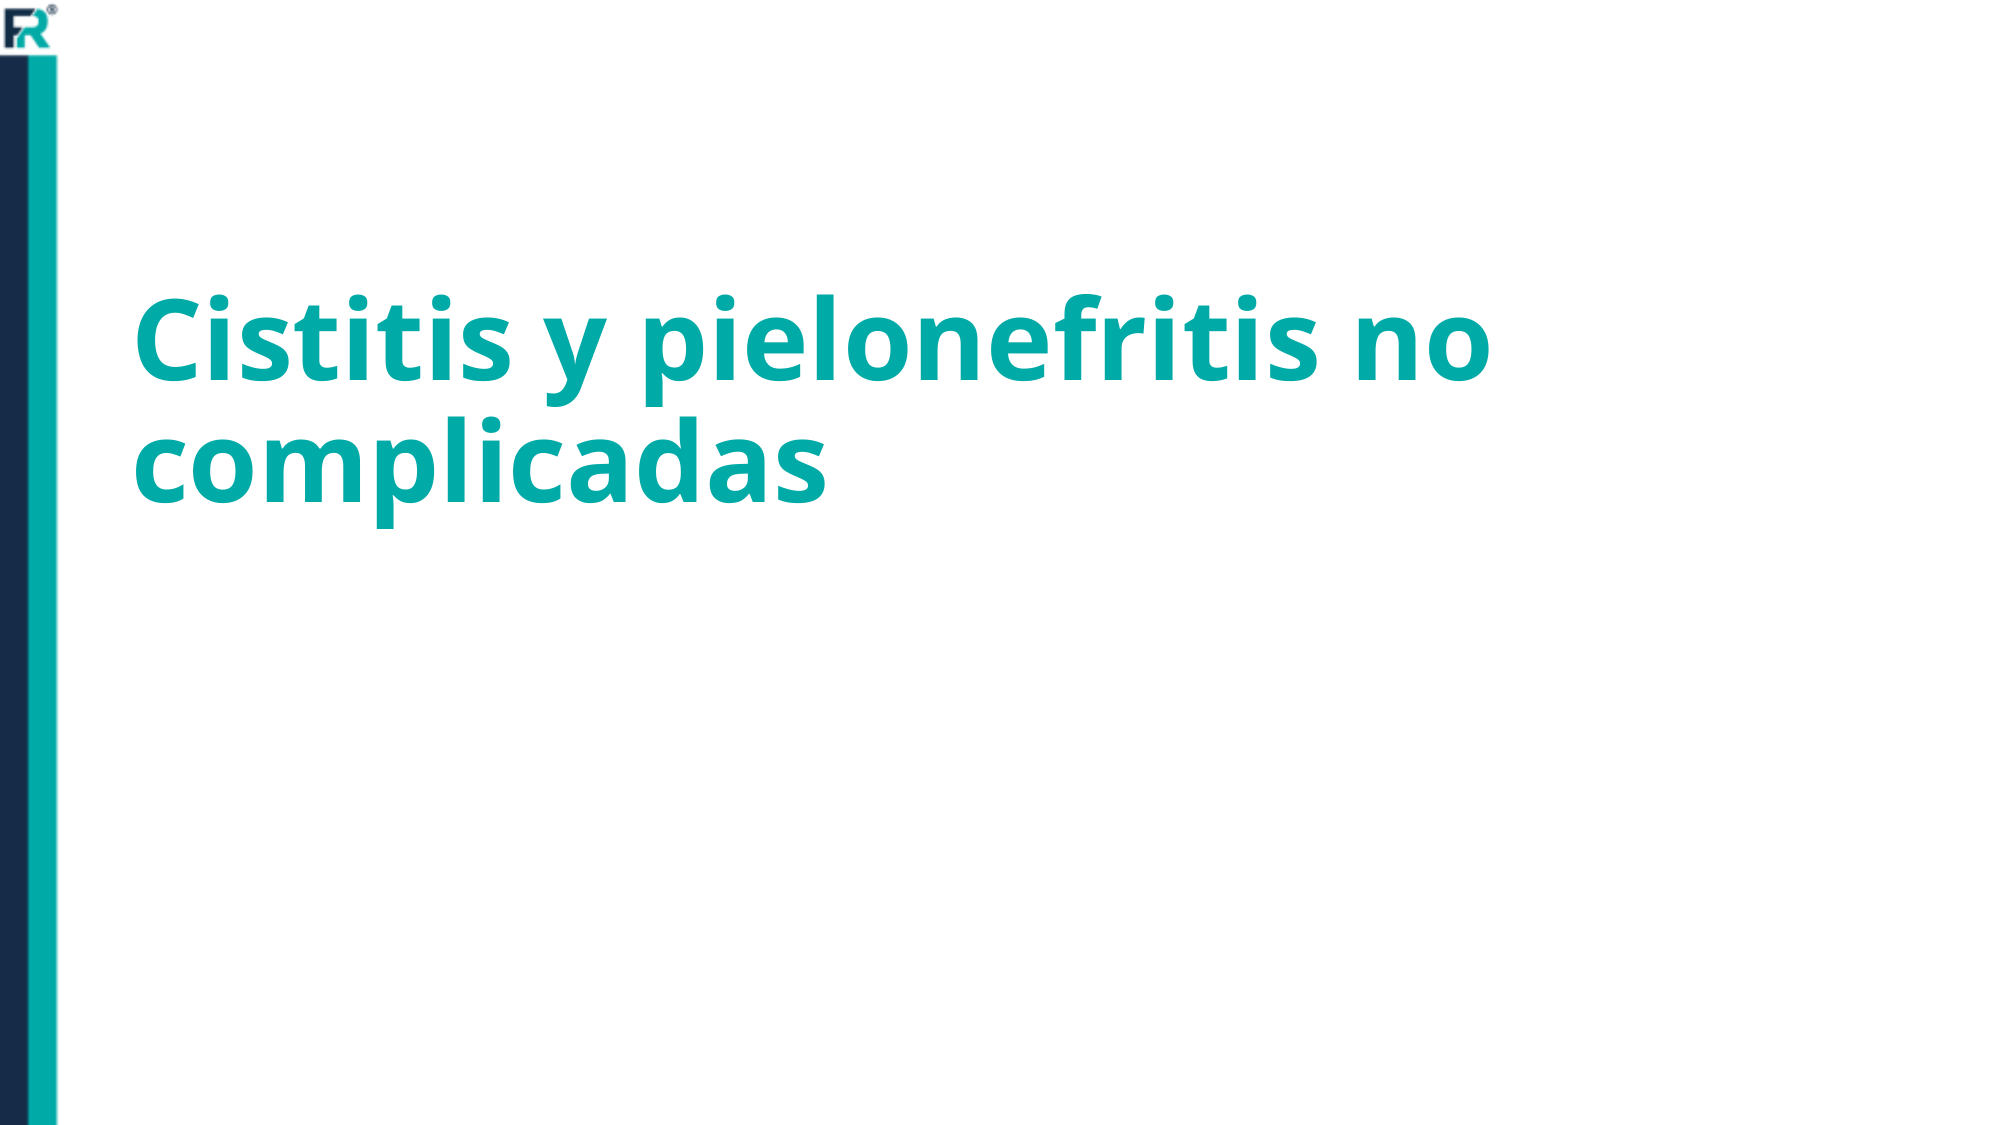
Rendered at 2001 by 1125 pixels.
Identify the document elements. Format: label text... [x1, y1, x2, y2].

picture [0, 0, 2001, 1125]
title Cistitis y pielonefritis no complicadas [116, 142, 1616, 535]
